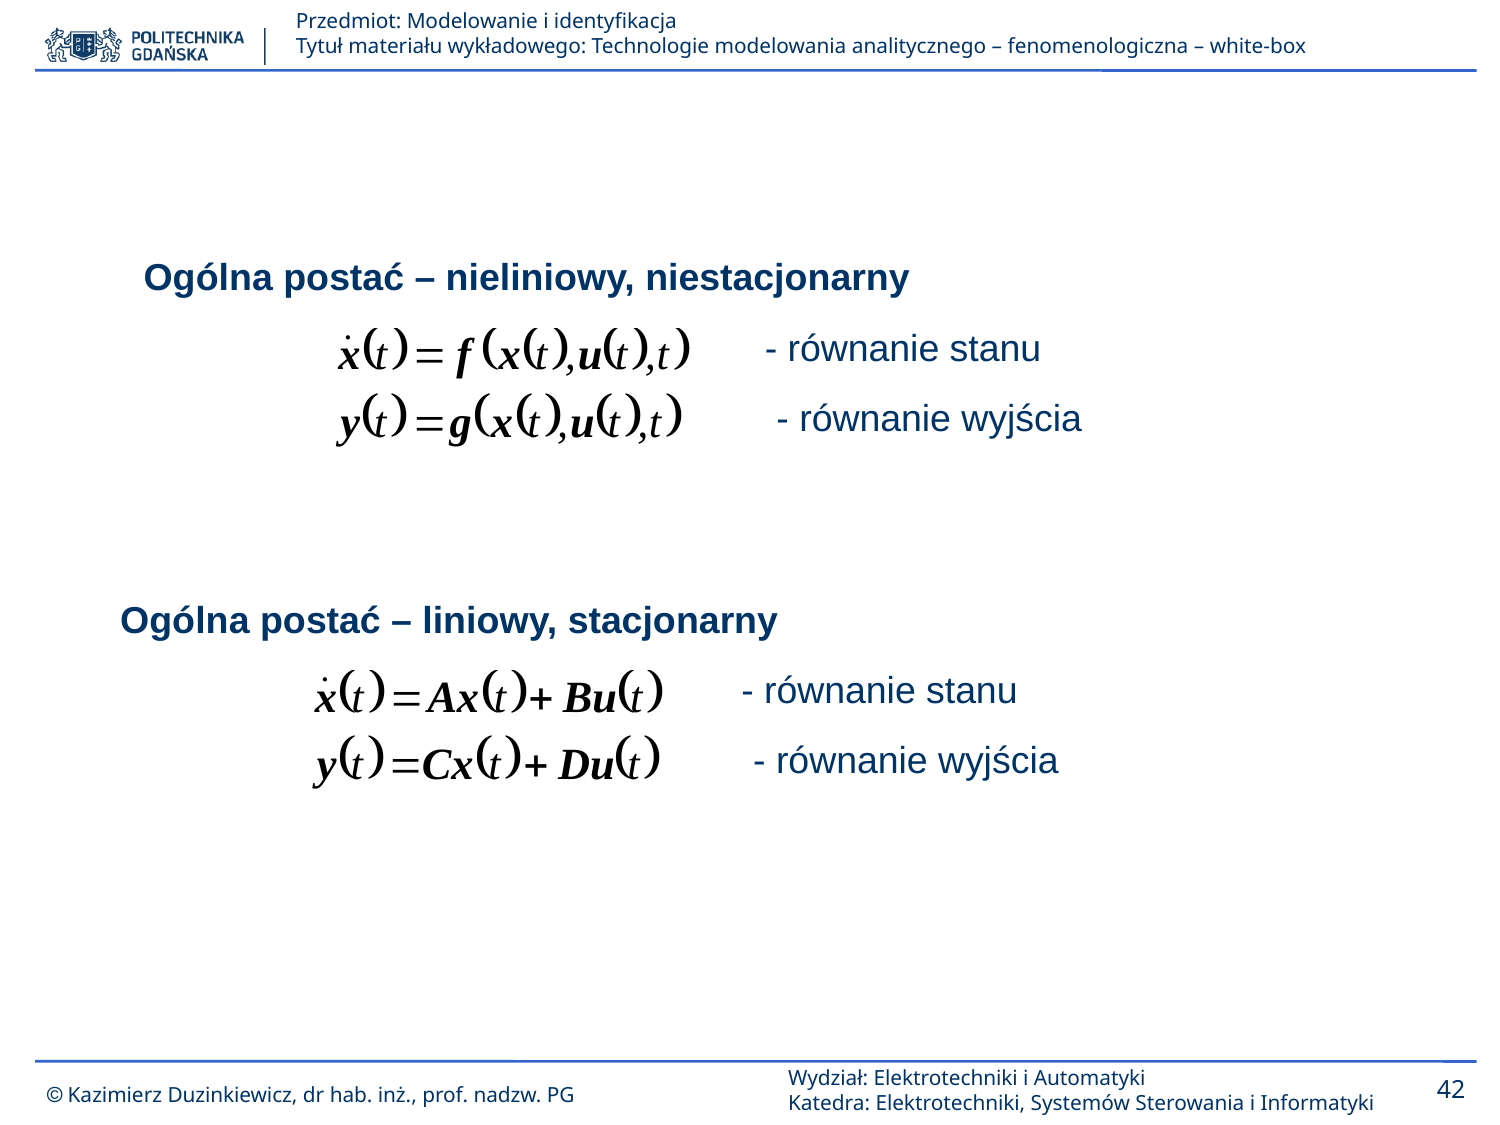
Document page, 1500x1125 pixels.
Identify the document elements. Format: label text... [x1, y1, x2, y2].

text_box - równanie stanu [726, 658, 1172, 719]
text_box - równanie wyjścia [738, 728, 1184, 789]
text_box - równanie wyjścia [761, 386, 1207, 447]
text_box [327, 327, 691, 455]
text_box - równanie stanu [750, 316, 1196, 377]
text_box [304, 670, 668, 798]
text_box Ogólna postać – liniowy, stacjonarny [105, 588, 1293, 648]
text_box Ogólna postać – nieliniowy, niestacjonarny [128, 246, 1316, 306]
